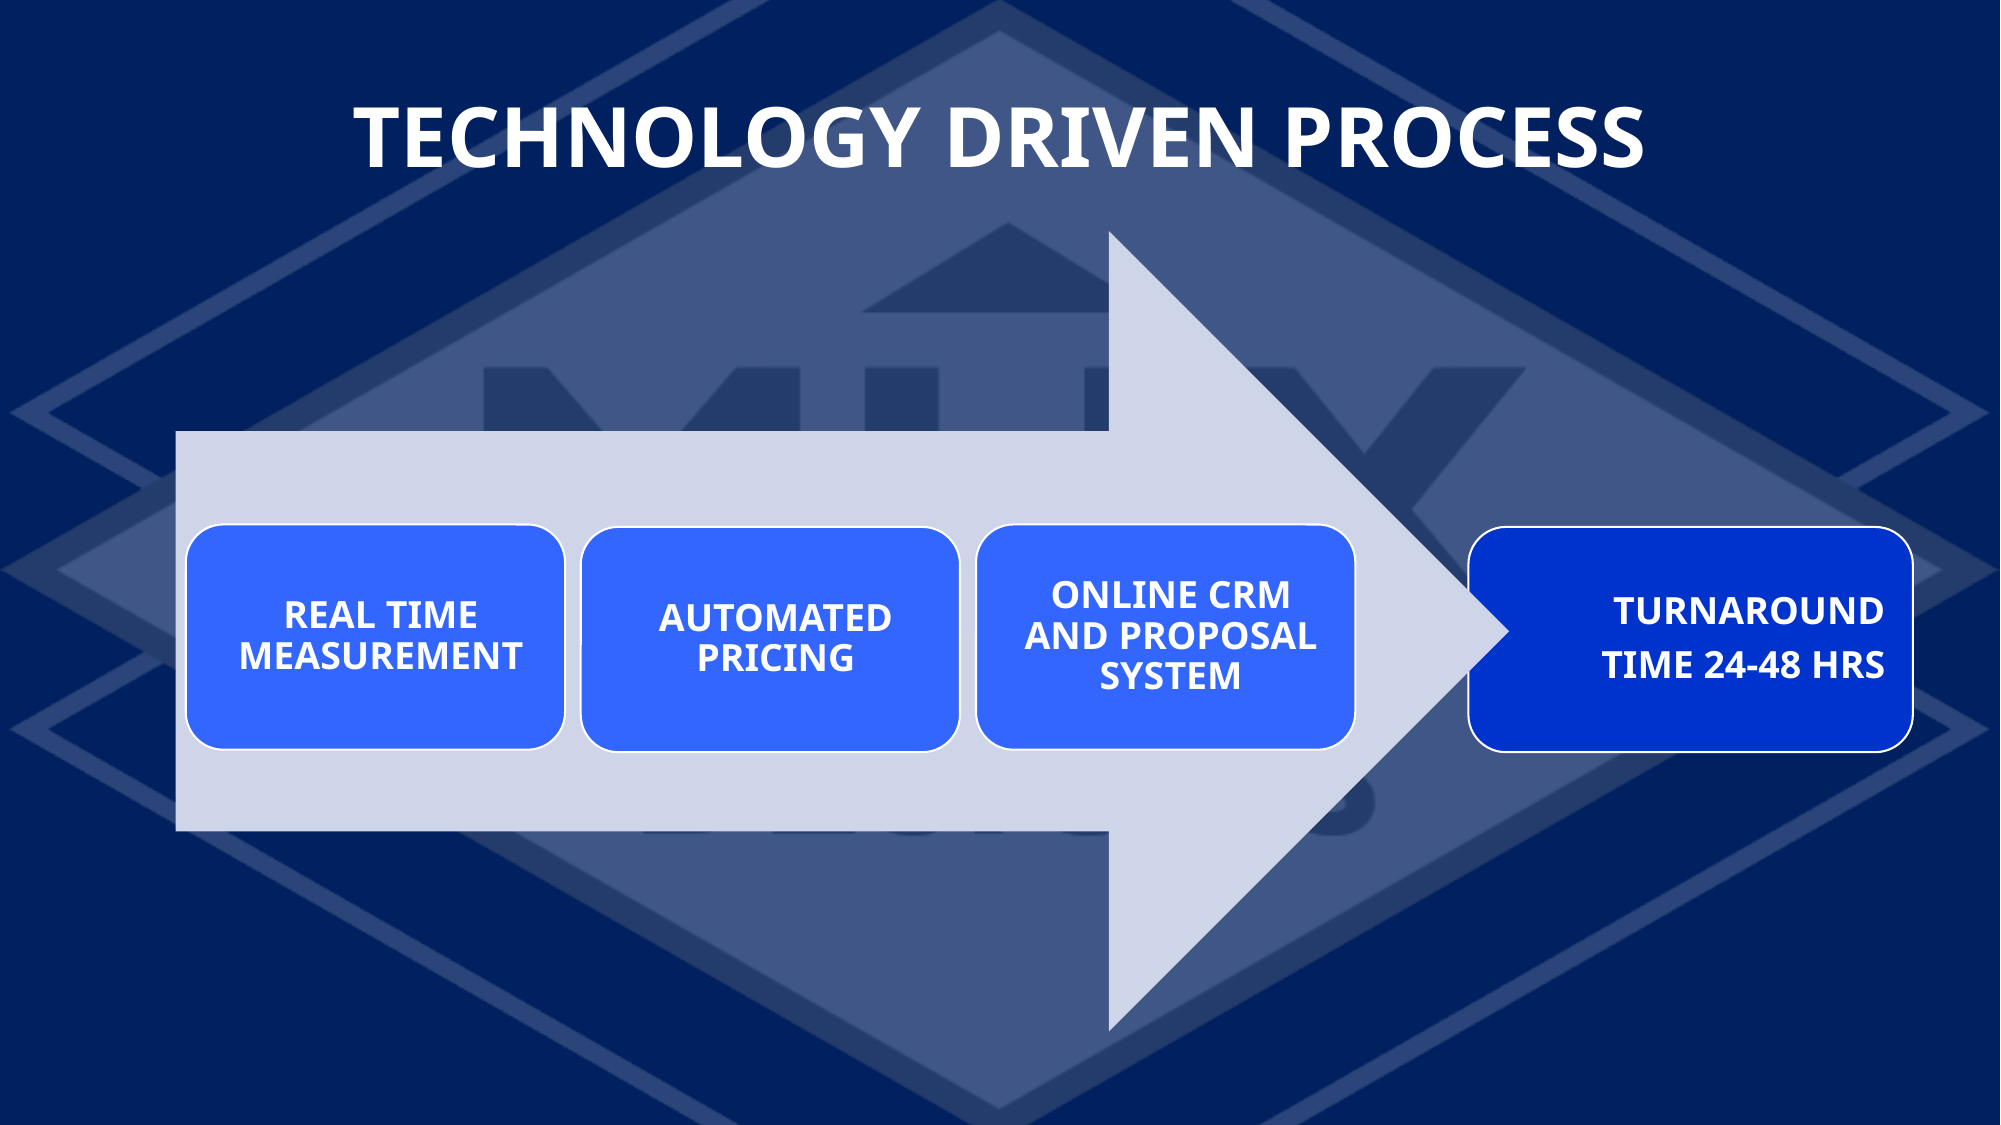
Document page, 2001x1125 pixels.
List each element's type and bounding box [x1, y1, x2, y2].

picture [0, 0, 2000, 1125]
text_box [1510, 526, 1913, 753]
text_box [175, 230, 1510, 1032]
